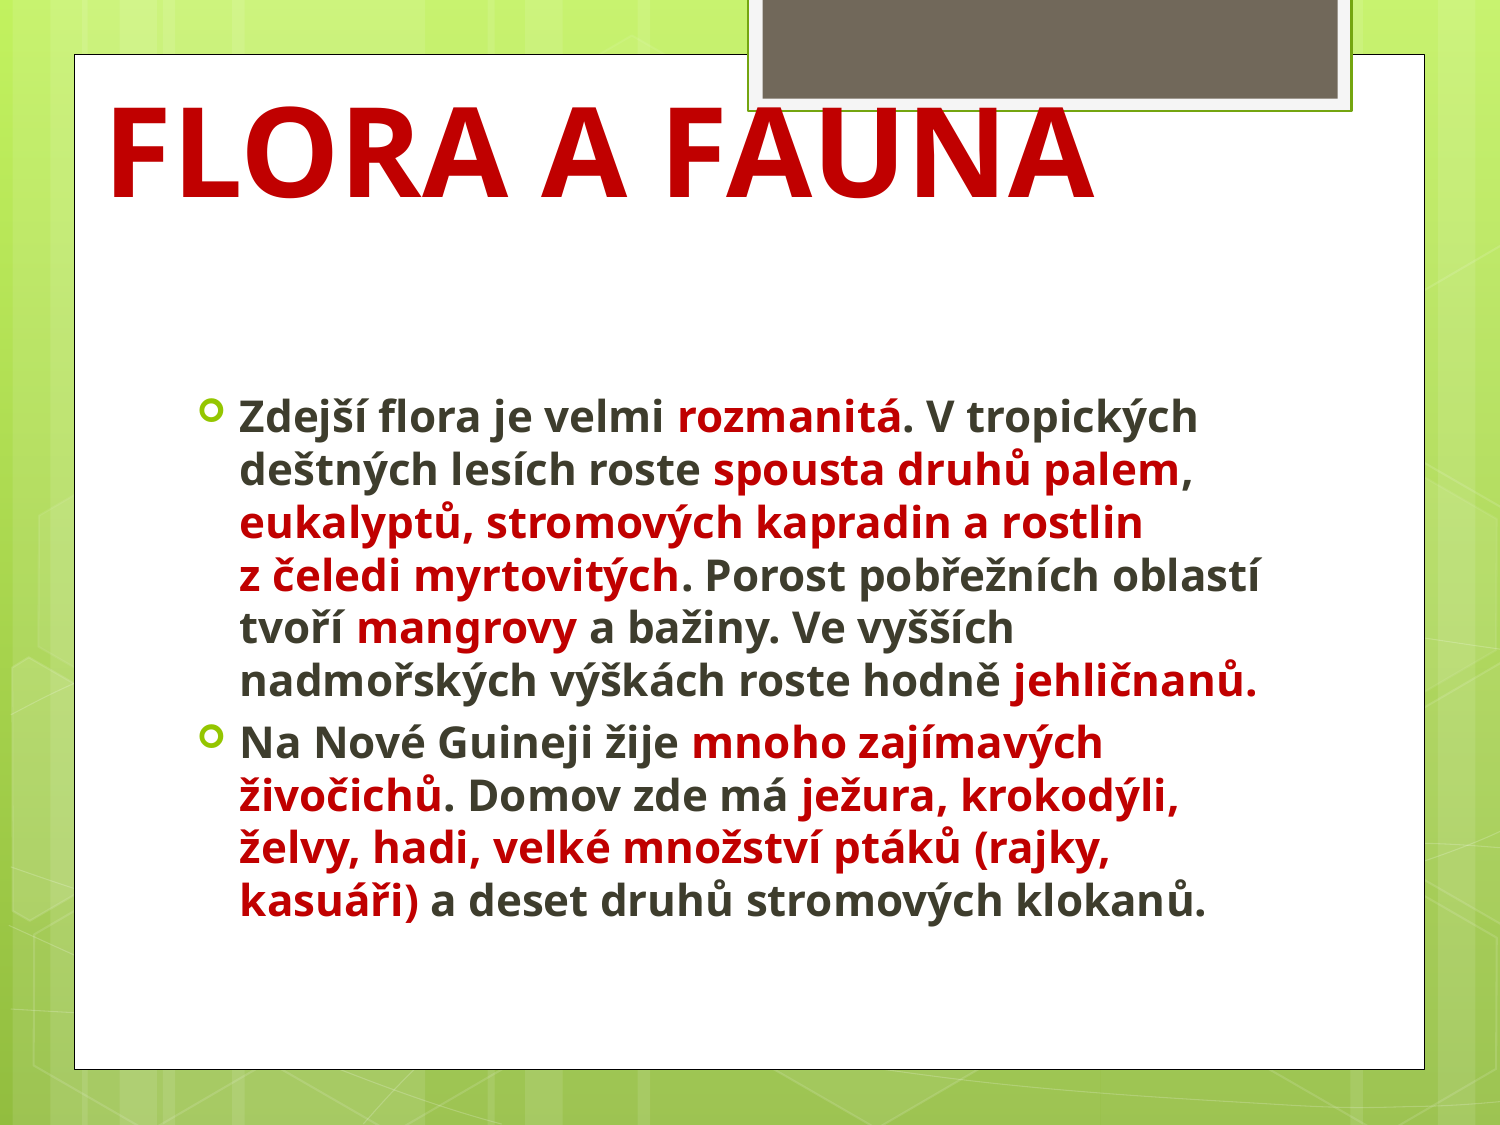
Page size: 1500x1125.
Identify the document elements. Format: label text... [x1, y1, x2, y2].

title FLORA A FAUNA [88, 42, 1439, 231]
list Zdejší flora je velmi rozmanitá. V tropických deštných lesích roste spousta druhů palem, eukalyptů, stromových kapradin a rostlin z čeledi myrtovitých. Porost pobřežních oblastí tvoří mangrovy a bažiny. Ve vyšších nadmořských výškách roste hodně jehličnanů. Na Nové Guineji žije mnoho zajímavých živočichů. Domov zde má ježura, krokodýli, želvy, hadi, velké množství ptáků (rajky, kasuáři) a deset druhů stromových klokanů. [171, 381, 1283, 957]
